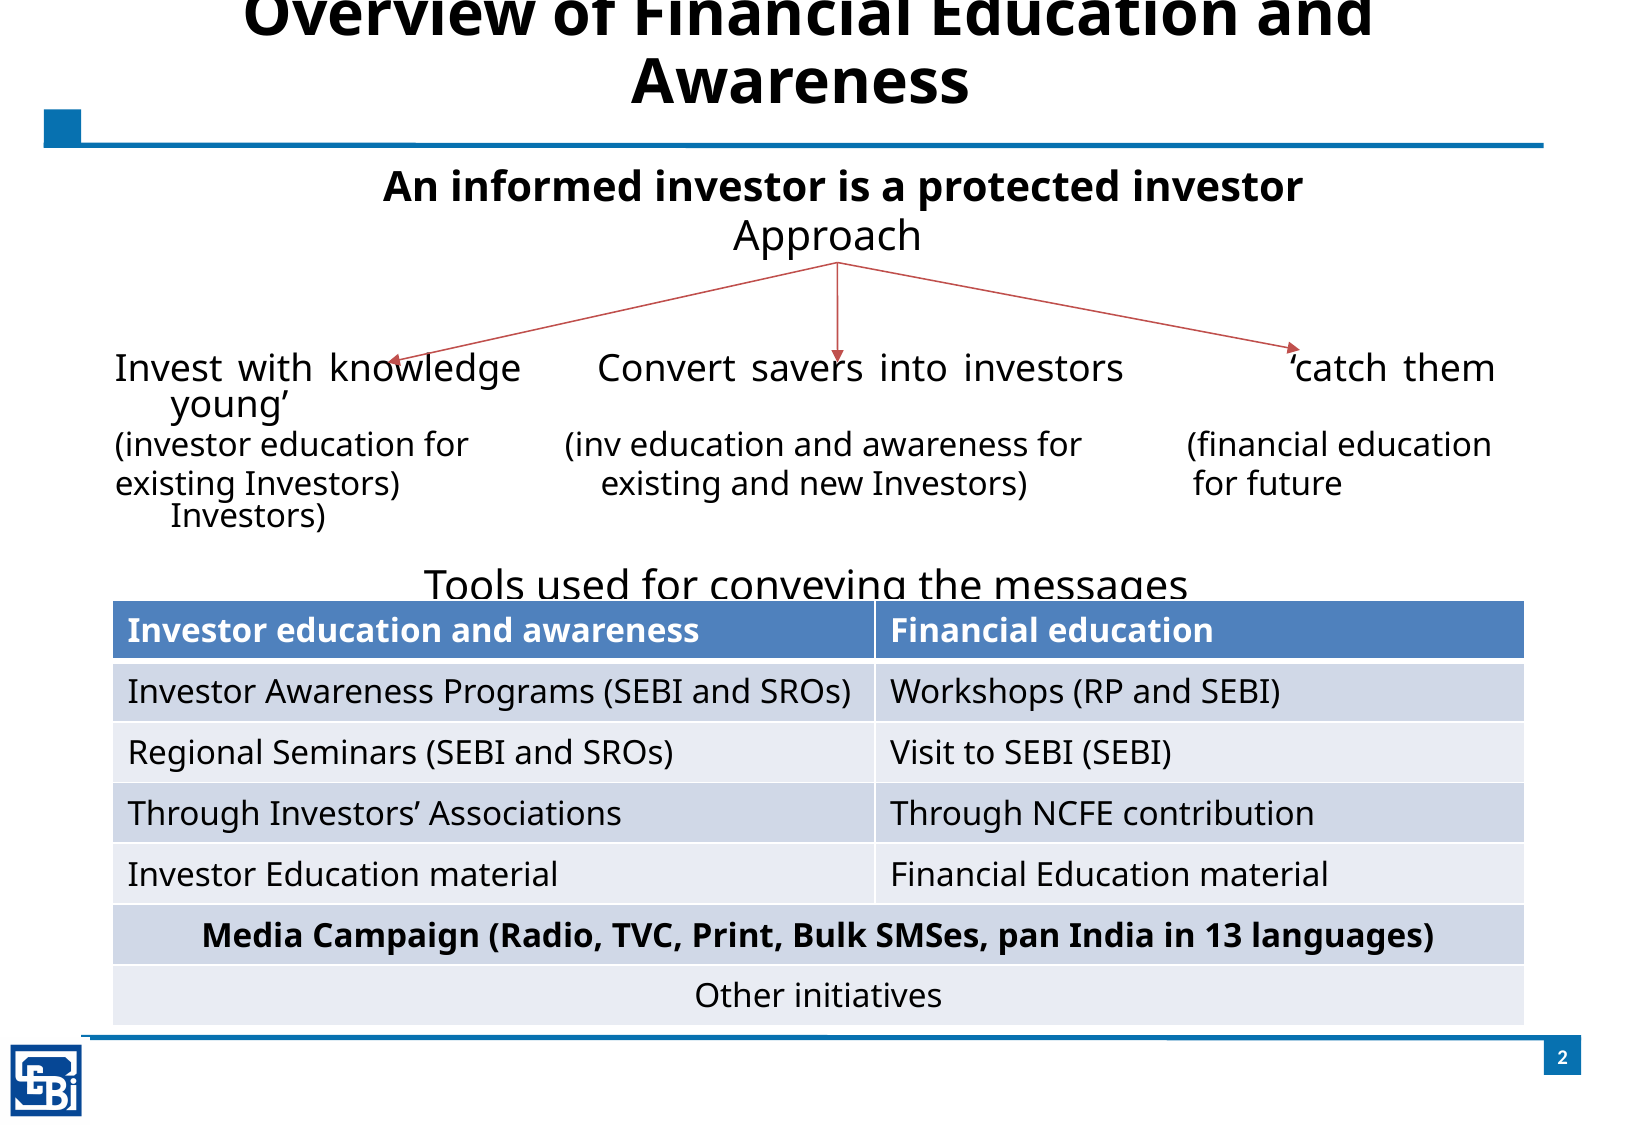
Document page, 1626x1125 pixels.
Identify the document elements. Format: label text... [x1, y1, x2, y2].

table_header Investor education and awareness [113, 601, 874, 658]
table_cell Through Investors’ Associations [113, 783, 874, 842]
title Overview of Financial Education and Awareness [80, 0, 1538, 125]
picture [0, 1037, 91, 1125]
table_cell Other initiatives [113, 966, 1524, 1025]
table_cell Media Campaign (Radio, TVC, Print, Bulk SMSes, pan India in 13 languages) [113, 905, 1524, 964]
table_cell Workshops (RP and SEBI) [876, 664, 1524, 721]
table_header Financial education [876, 601, 1524, 658]
table_cell Through NCFE contribution [876, 783, 1524, 842]
table_cell Investor Awareness Programs (SEBI and SROs) [113, 664, 874, 721]
table_cell Visit to SEBI (SEBI) [876, 723, 1524, 782]
text_box [831, 263, 844, 363]
text_box [387, 262, 837, 366]
text_box [837, 262, 1300, 354]
table_cell Investor Education material [113, 844, 874, 903]
slide_number 2 [1543, 1037, 1582, 1075]
table_cell Financial Education material [876, 844, 1524, 903]
table_cell Regional Seminars (SEBI and SROs) [113, 723, 874, 782]
list An informed investor is a protected investor Approach Invest with knowledge Convert savers into investors ‘catch them young’ (investor education for (inv education and awareness for (financial education existing Investors) existing and new Investors) for future Investors) Tools used for conveying the messages [99, 162, 1513, 988]
